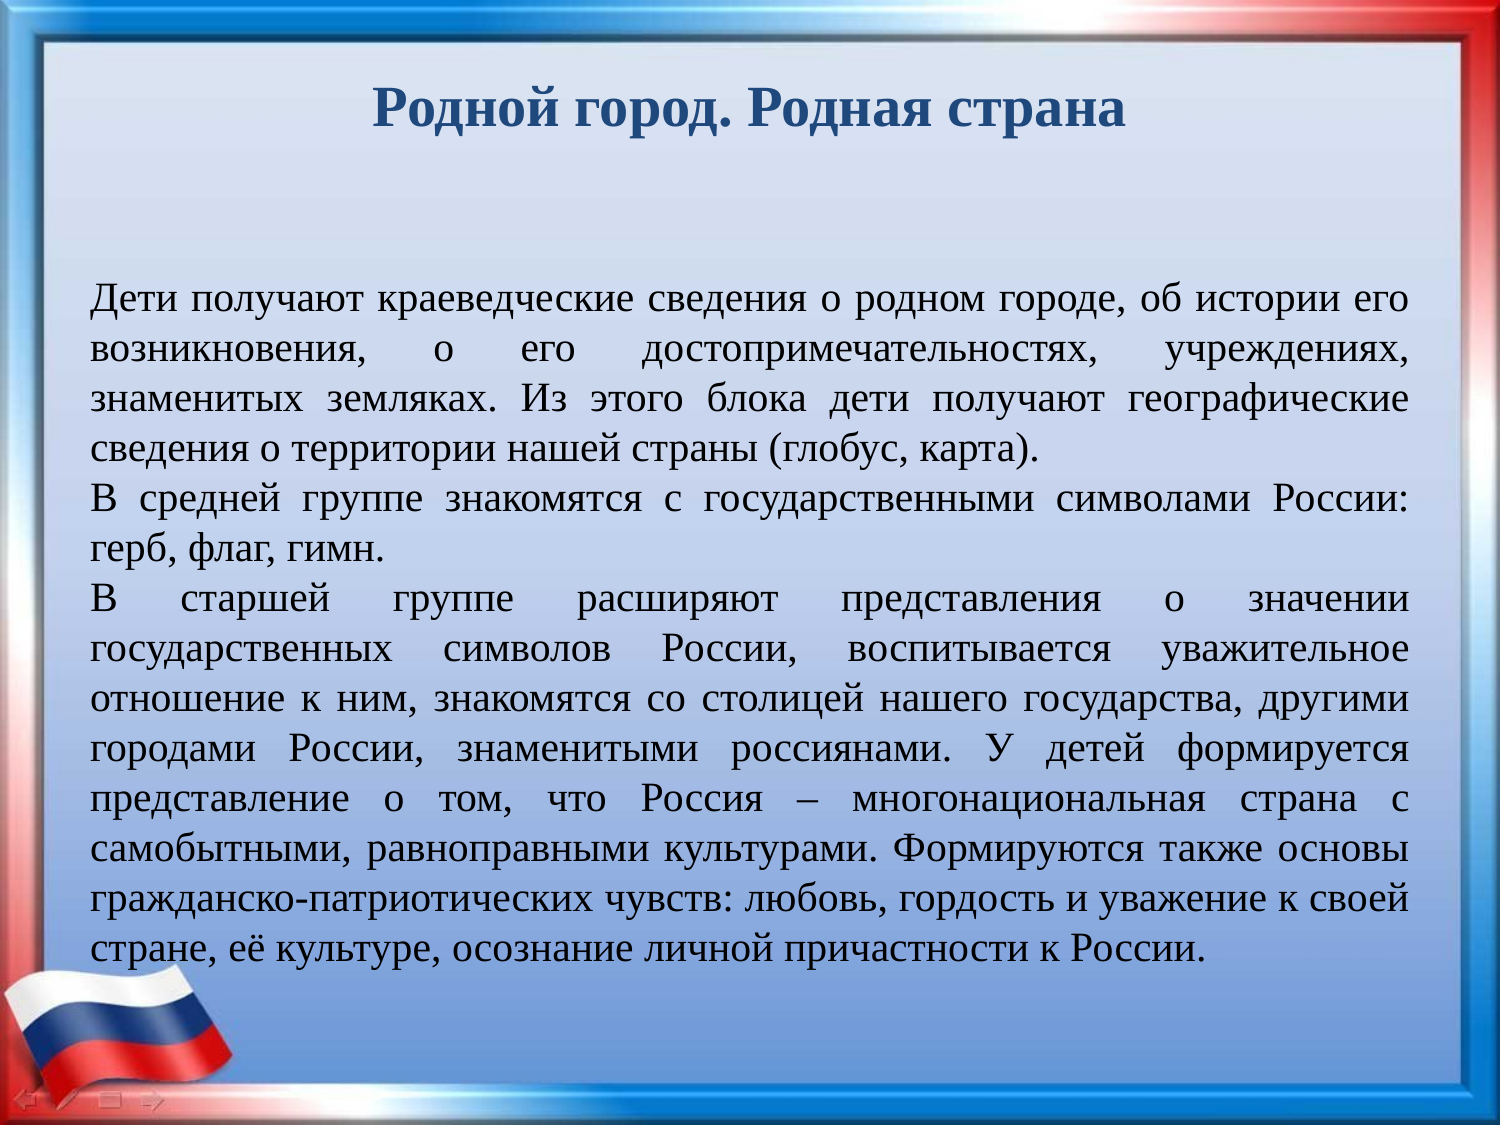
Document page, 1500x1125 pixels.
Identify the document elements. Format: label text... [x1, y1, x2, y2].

picture [0, 0, 1500, 1125]
list Дети получают краеведческие сведения о родном городе, об истории его возникновения, о его достопримечательностях, учреждениях, знаменитых земляках. Из этого блока дети получают географические сведения о территории нашей страны (глобус, карта). В средней группе знакомятся с государственными символами России: герб, флаг, гимн. В старшей группе расширяют представления о значении государственных символов России, воспитывается уважительное отношение к ним, знакомятся со столицей нашего государства, другими городами России, знаменитыми россиянами. У детей формируется представление о том, что Россия – многонациональная страна с самобытными, равноправными культурами. Формируются также основы гражданско-патриотических чувств: любовь, гордость и уважение к своей стране, её культуре, осознание личной причастности к России. [74, 262, 1426, 1006]
title Родной город. Родная страна [74, 44, 1426, 162]
